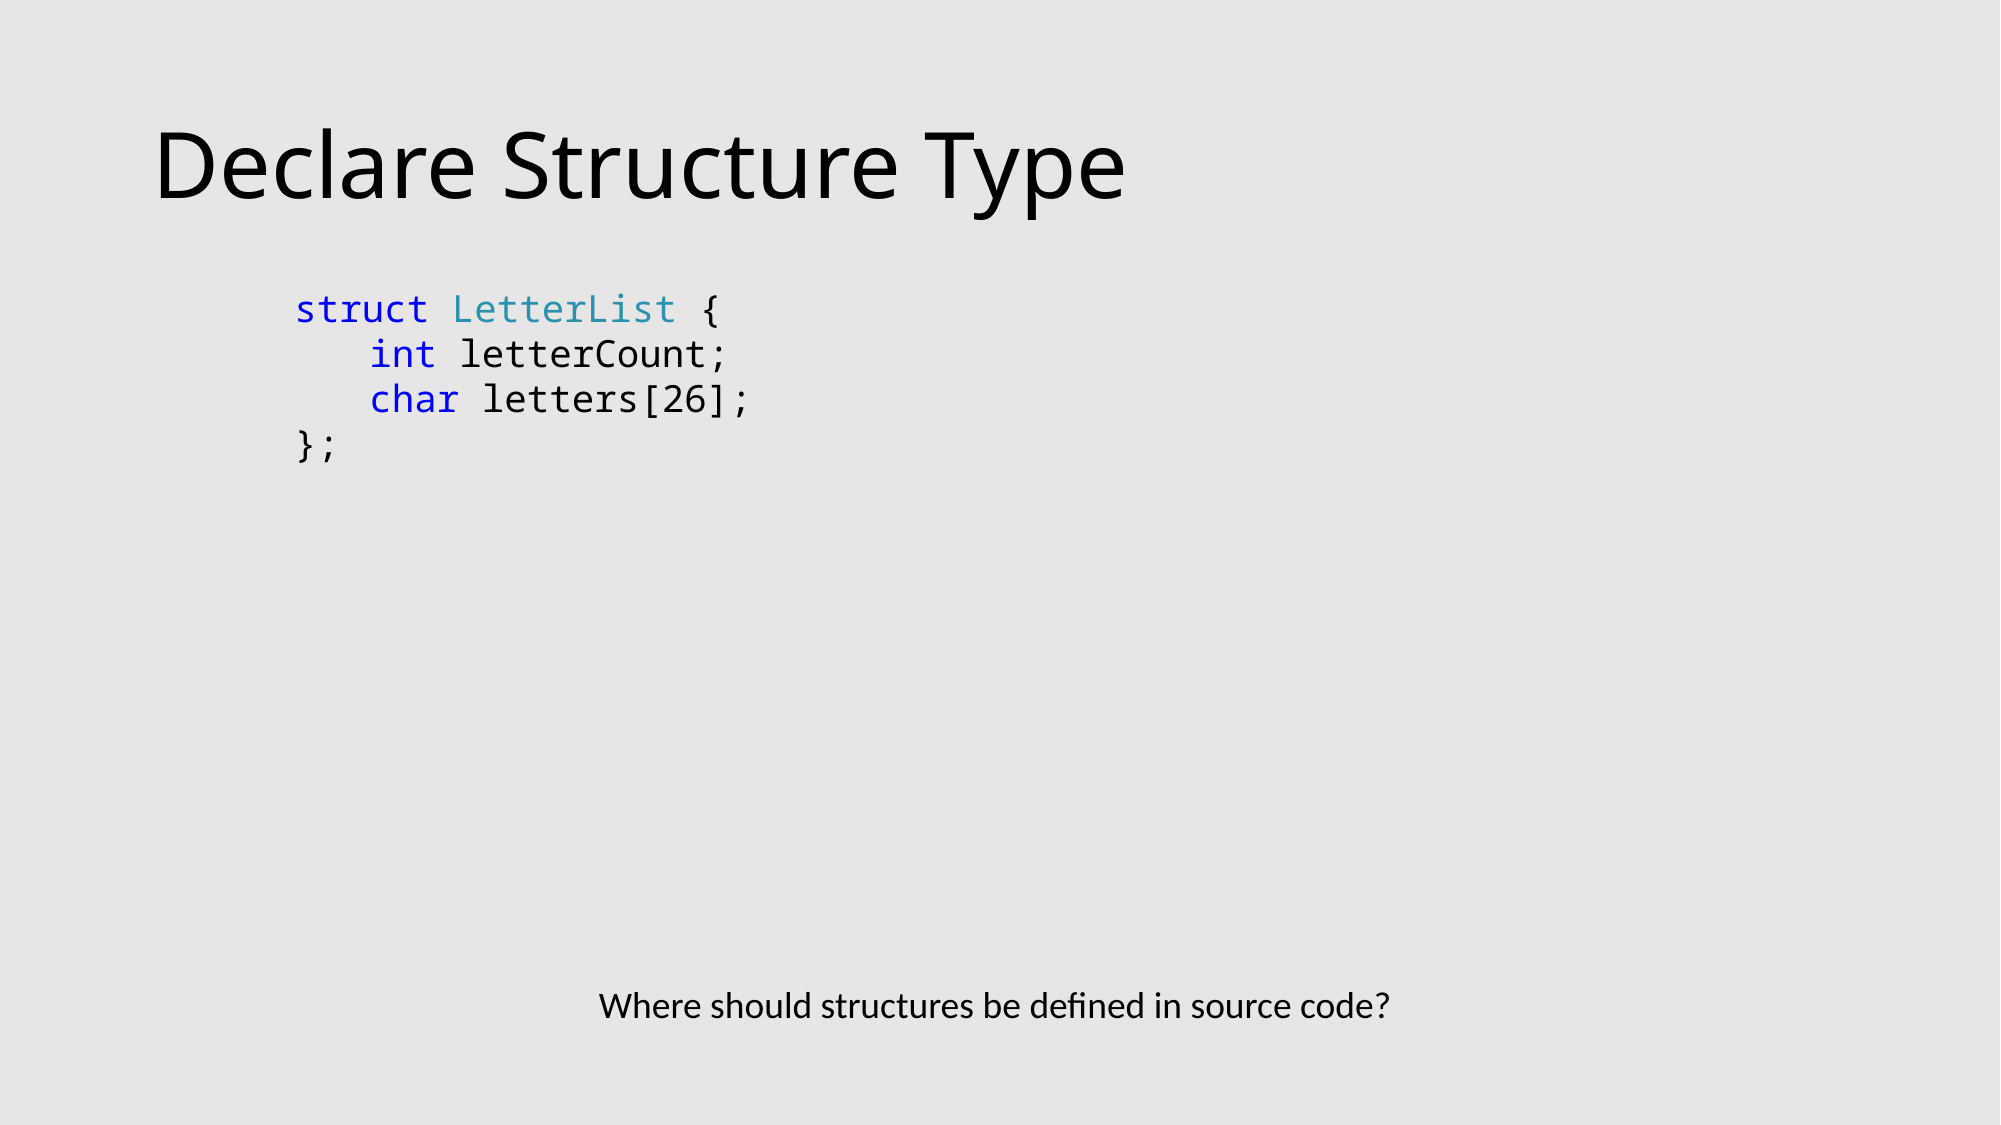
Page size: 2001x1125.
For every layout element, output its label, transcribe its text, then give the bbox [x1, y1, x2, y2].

title Declare Structure Type [137, 59, 1863, 278]
text_box Where should structures be defined in source code? [567, 973, 1433, 1034]
text_box struct LetterList { int letterCount; char letters[26]; }; [279, 277, 825, 472]
